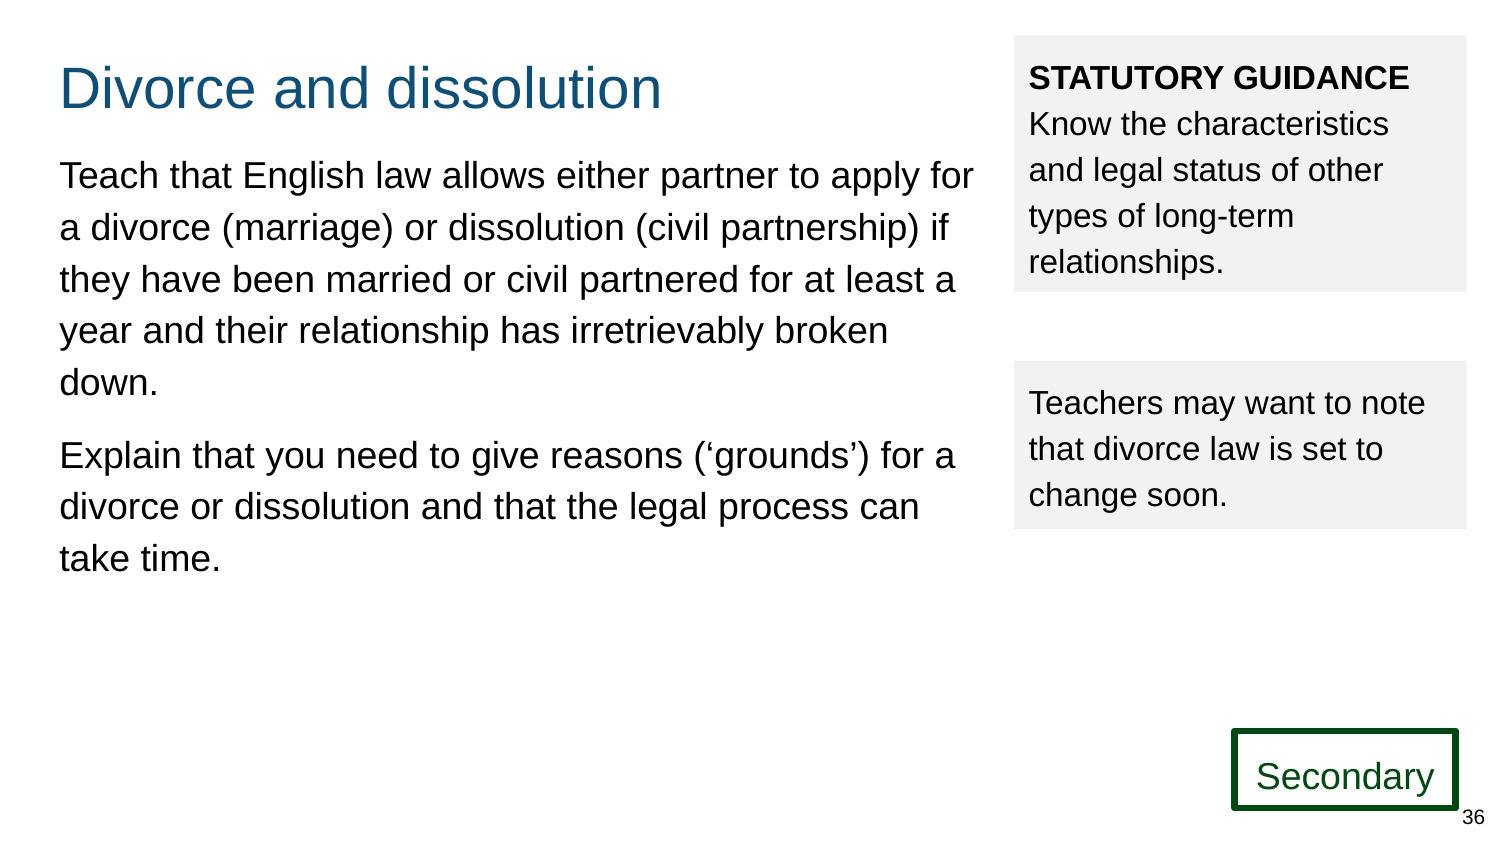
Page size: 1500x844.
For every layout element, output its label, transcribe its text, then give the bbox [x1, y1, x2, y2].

list Teach that English law allows either partner to apply for a divorce (marriage) or dissolution (civil partnership) if they have been married or civil partnered for at least a year and their relationship has irretrievably broken down. Explain that you need to give reasons (‘grounds’) for a divorce or dissolution and that the legal process can take time. [44, 129, 1014, 731]
text_box Secondary [1234, 730, 1456, 809]
slide_number 36 [1441, 788, 1500, 844]
list Teachers may want to note that divorce law is set to change soon. [1013, 360, 1467, 530]
title Divorce and dissolution [44, 35, 1007, 129]
list STATUTORY GUIDANCE Know the characteristics and legal status of other types of long-term relationships. [1013, 35, 1467, 292]
